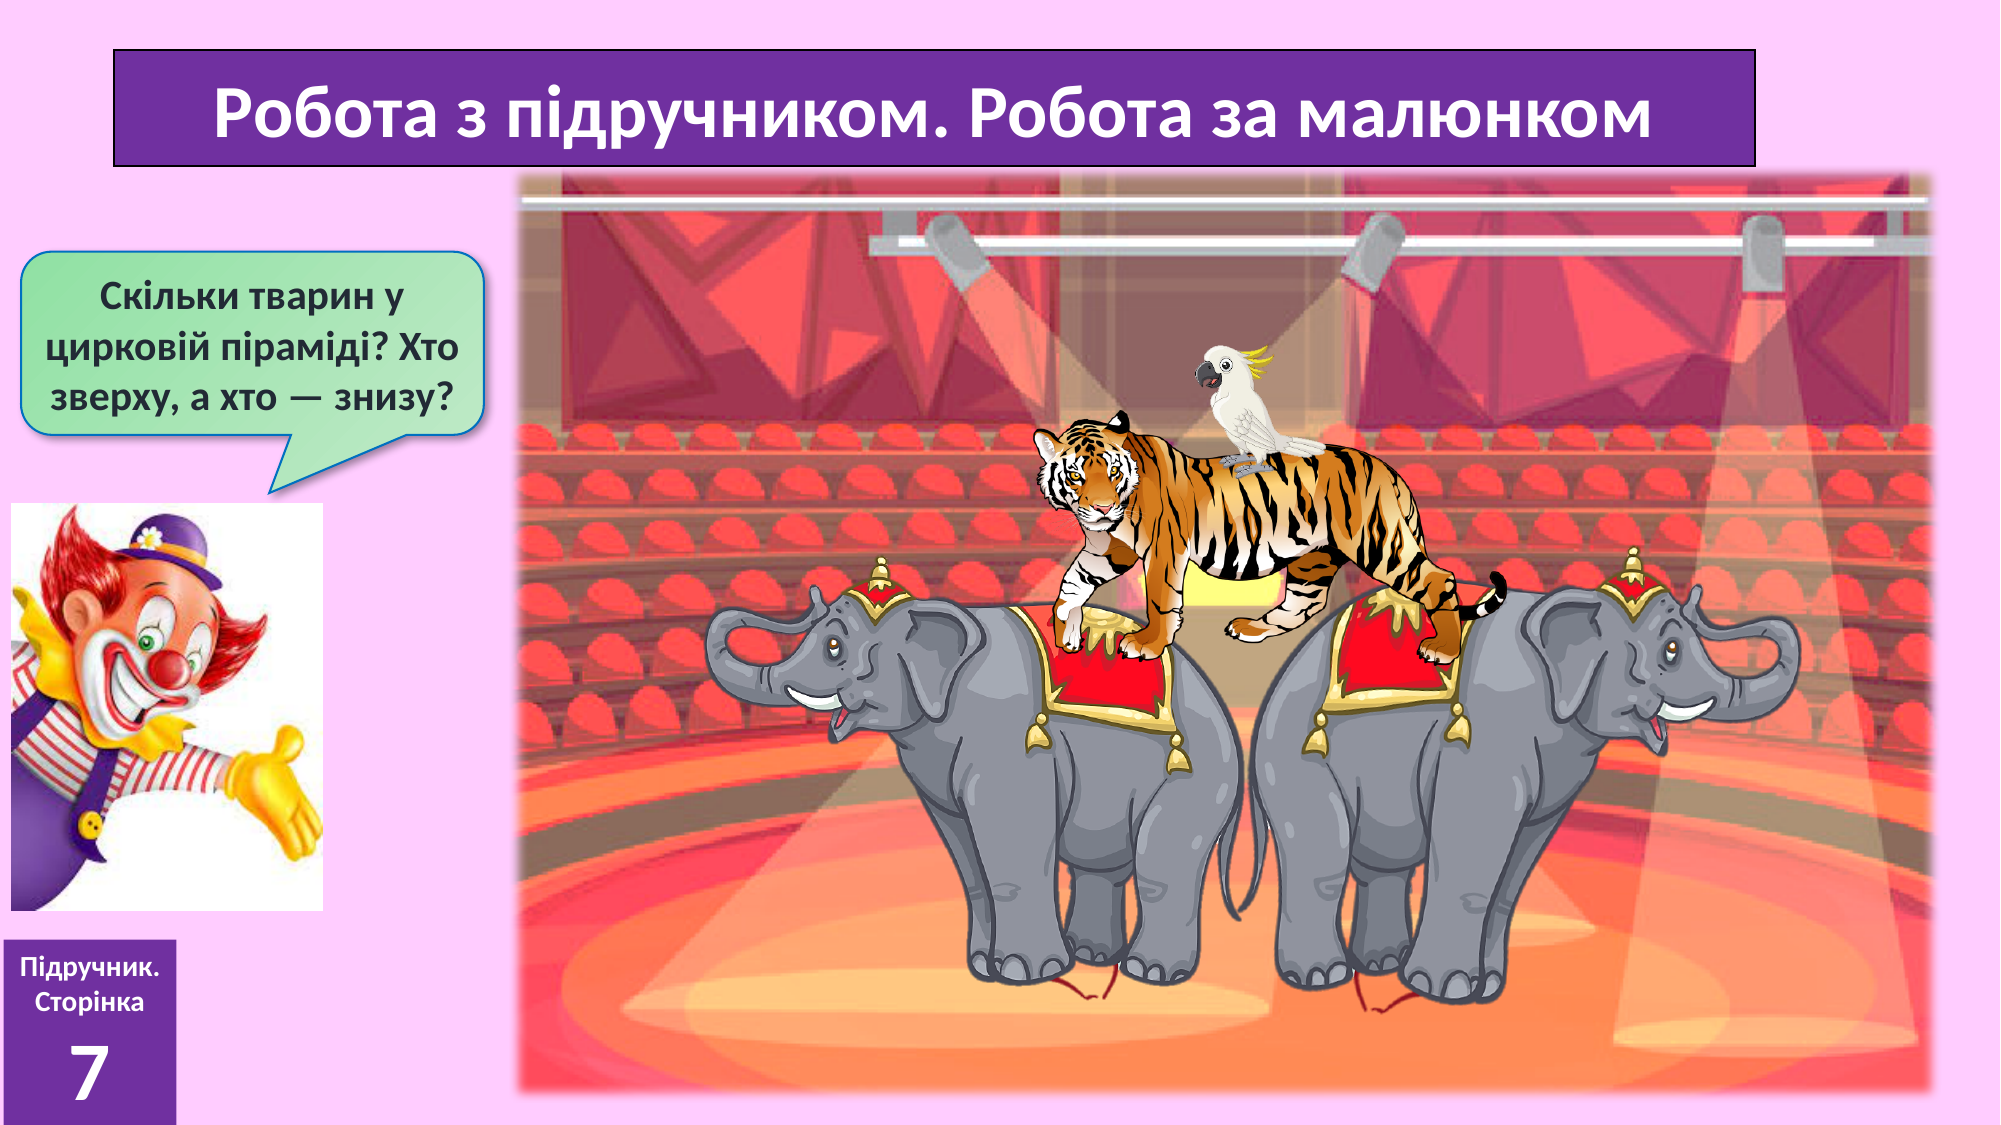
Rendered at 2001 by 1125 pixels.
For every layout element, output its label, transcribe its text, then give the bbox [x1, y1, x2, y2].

text_box Скільки тварин у цирковій піраміді? Хто зверху, а хто — знизу? [19, 250, 485, 495]
picture [509, 165, 1943, 1103]
text_box Робота з підручником. Робота за малюнком [113, 49, 1756, 167]
text_box Підручник. Сторінка 7 [3, 938, 177, 1125]
picture [11, 503, 323, 911]
